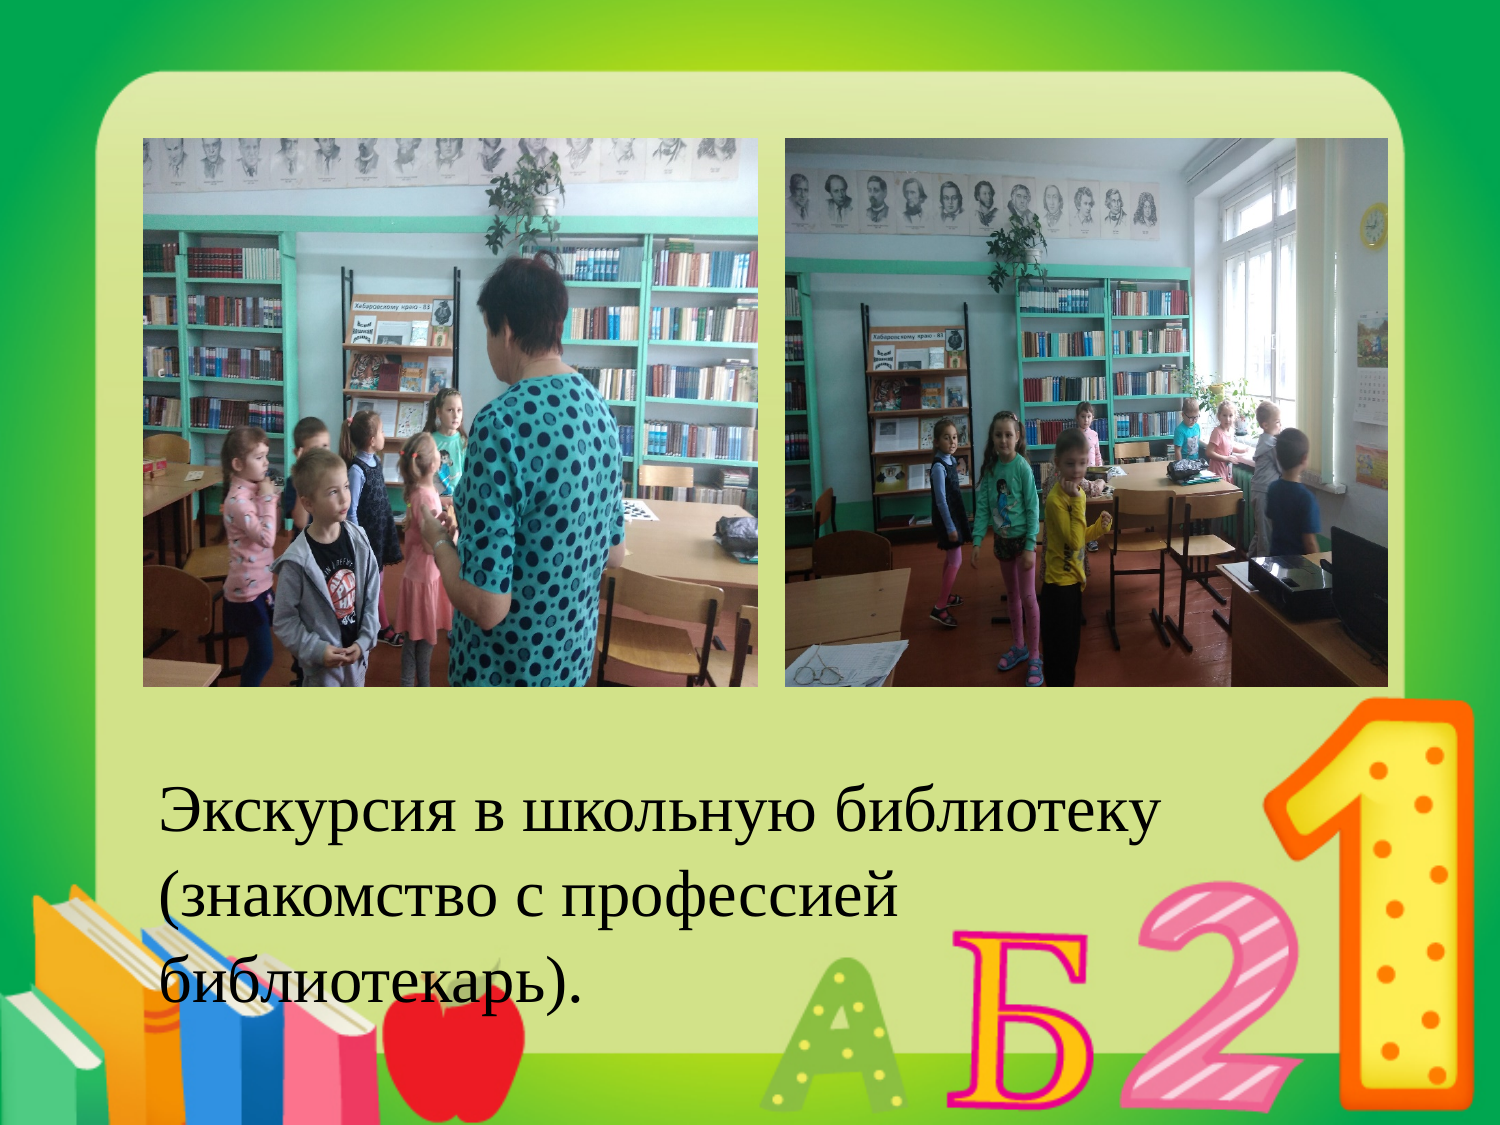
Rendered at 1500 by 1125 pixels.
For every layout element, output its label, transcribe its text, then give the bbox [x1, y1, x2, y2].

text_box Экскурсия в школьную библиотеку (знакомство с профессией библиотекарь). [143, 751, 1329, 1023]
picture [0, 0, 1500, 1125]
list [143, 138, 759, 687]
